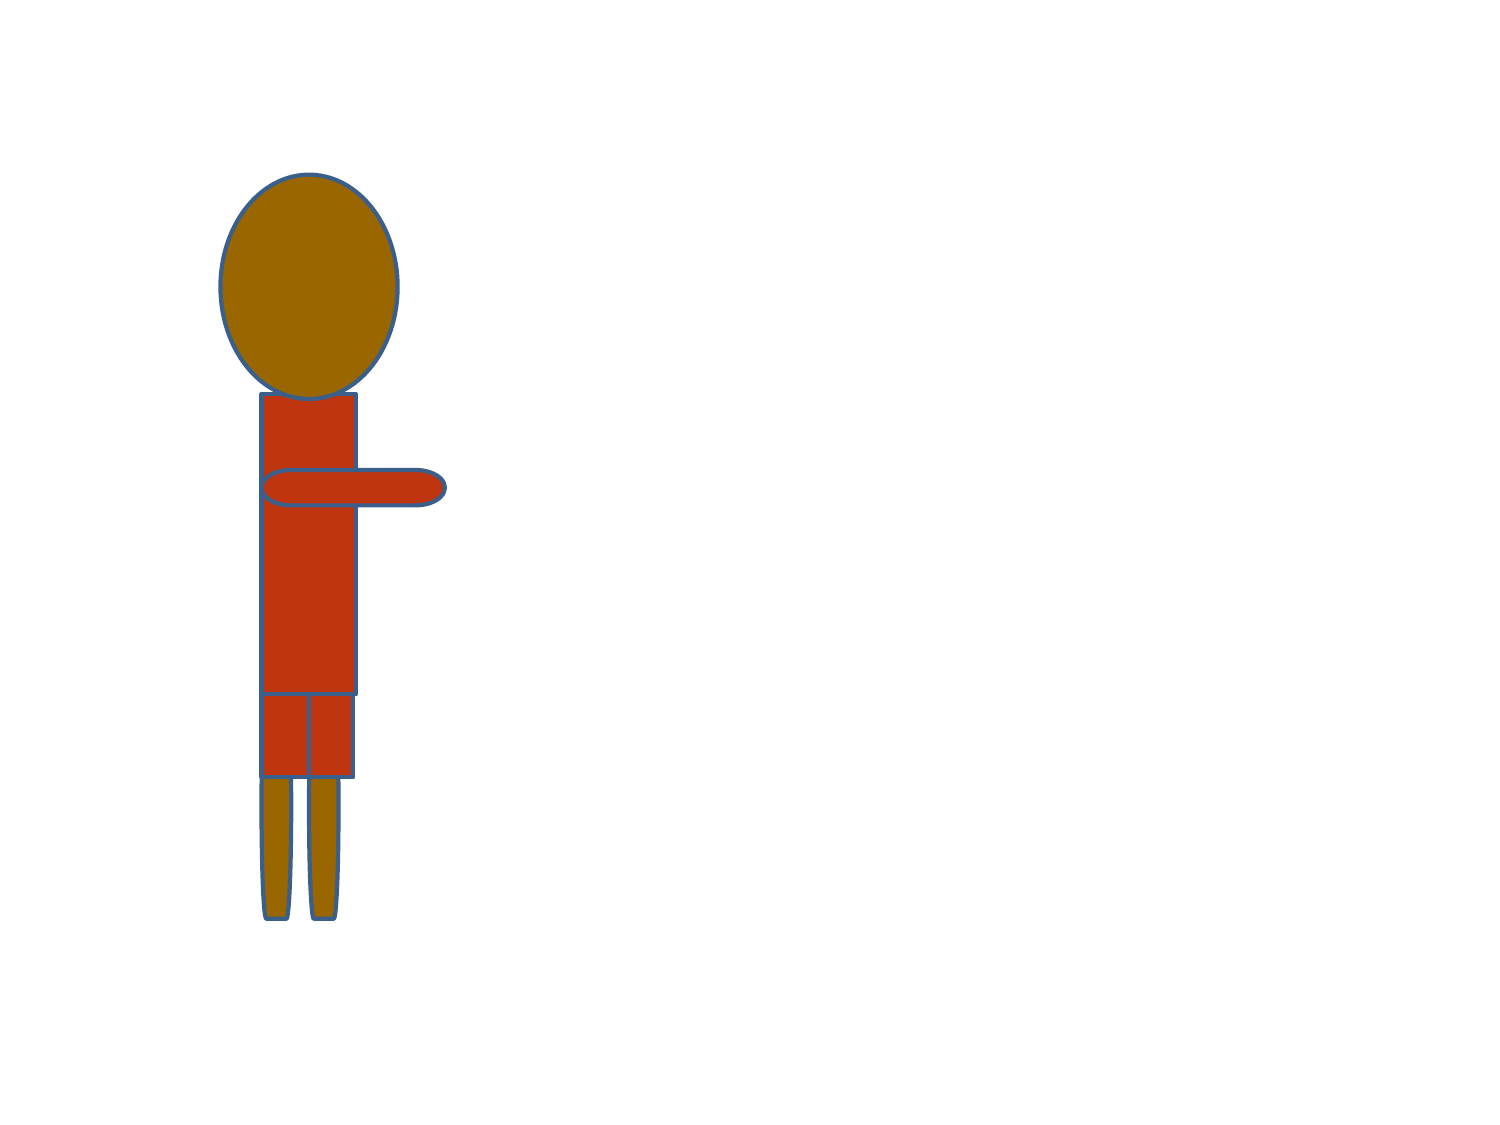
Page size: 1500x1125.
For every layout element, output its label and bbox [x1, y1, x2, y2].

text_box [220, 174, 446, 920]
